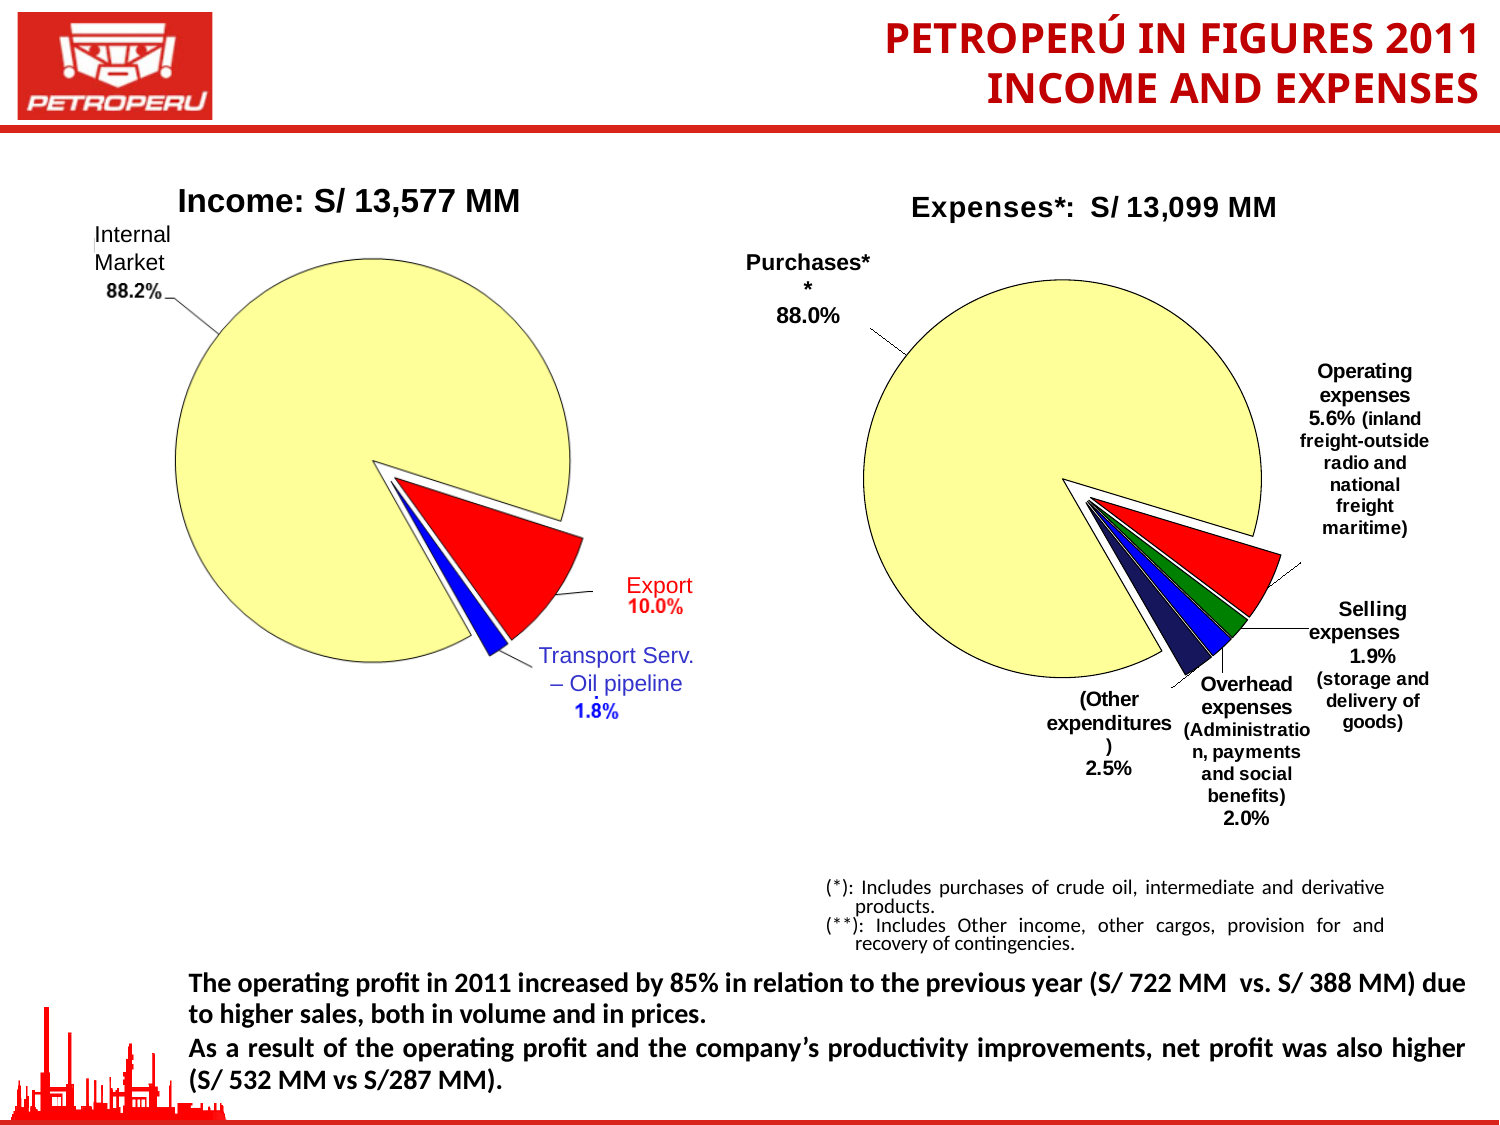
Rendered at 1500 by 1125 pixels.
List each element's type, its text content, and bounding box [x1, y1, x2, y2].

picture [0, 125, 1500, 133]
text_box (*): Includes purchases of crude oil, intermediate and derivative products. (**): Includes Other income, other cargos, provision for and recovery of contingencies. [810, 872, 1400, 962]
text_box PETROPERÚ IN FIGURES 2011 [407, 0, 1500, 79]
text_box The operating profit in 2011 increased by 85% in relation to the previous year (S/ 722 MM vs. S/ 388 MM) due to higher sales, both in volume and in prices. As a result of the operating profit and the company’s productivity improvements, net profit was also higher (S/ 532 MM vs S/287 MM). [173, 959, 1483, 1103]
picture [0, 1120, 1499, 1125]
chart [714, 150, 1448, 861]
picture [10, 150, 714, 811]
picture [17, 12, 213, 120]
text_box INCOME AND EXPENSES [109, 54, 1495, 121]
